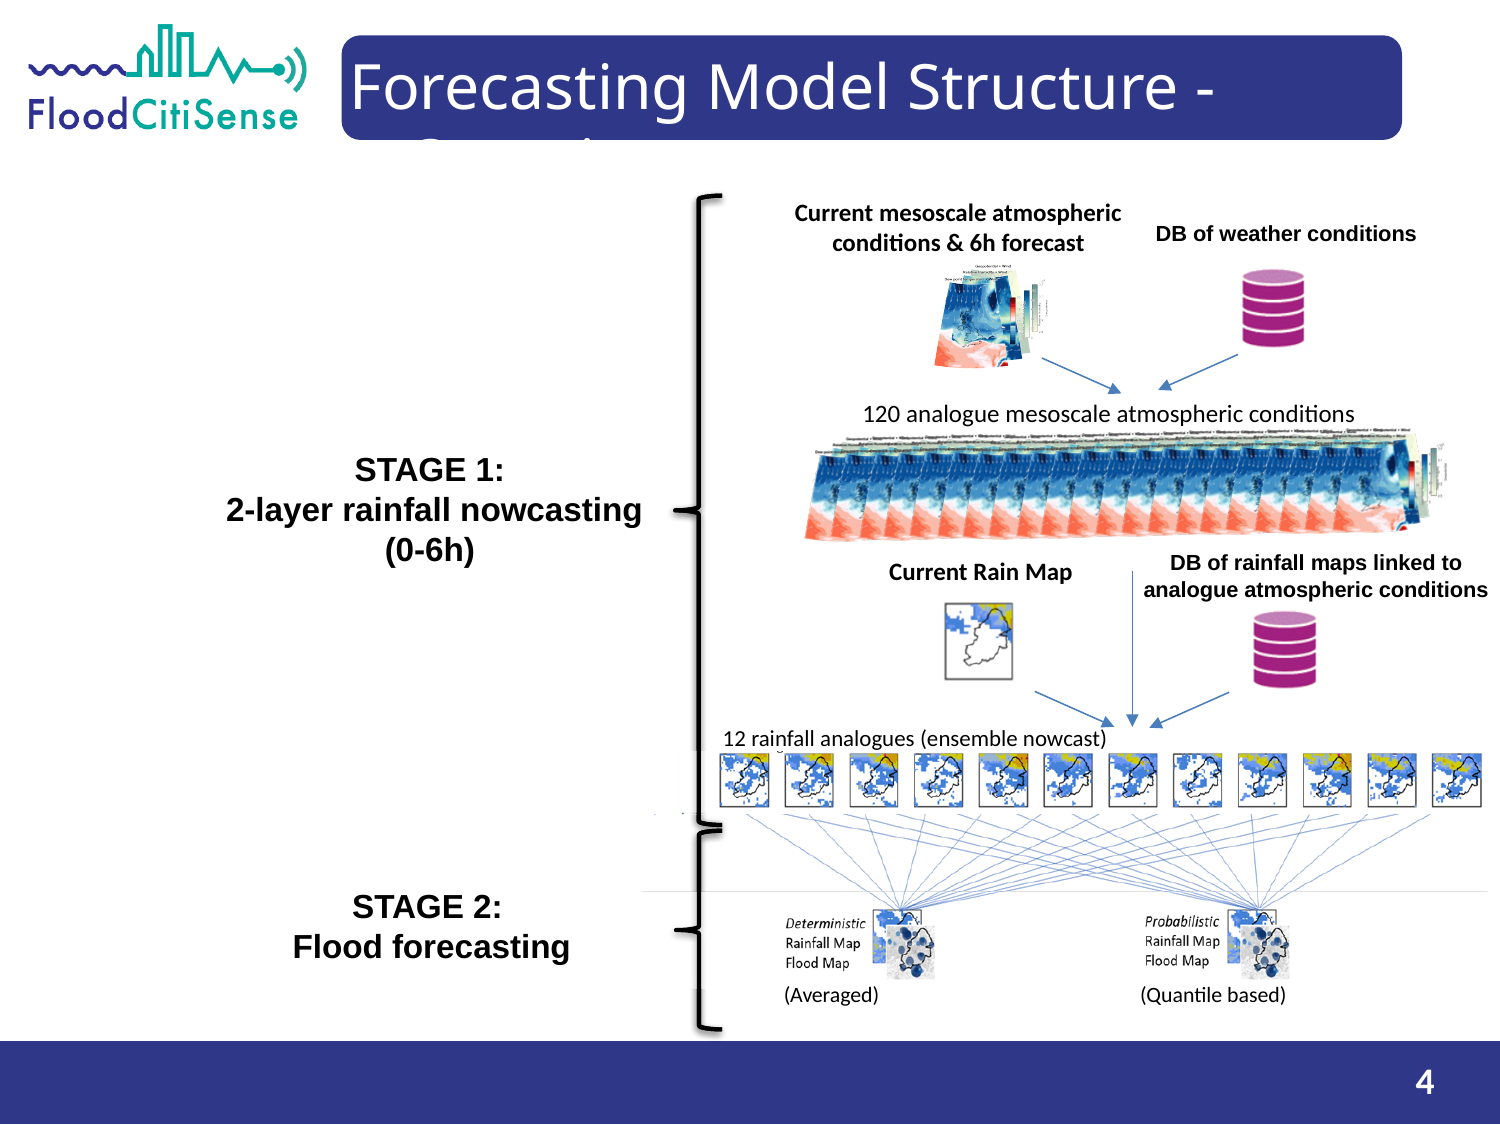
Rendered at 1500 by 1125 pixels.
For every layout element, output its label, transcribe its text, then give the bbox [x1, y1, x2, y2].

picture [21, 17, 313, 138]
list Forecasting Model Structure - Overview [334, 39, 1450, 134]
text_box STAGE 1: 2-layer rainfall nowcasting (0-6h) [183, 441, 607, 576]
text_box STAGE 2: Flood forecasting [222, 877, 607, 972]
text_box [612, 188, 1500, 1030]
